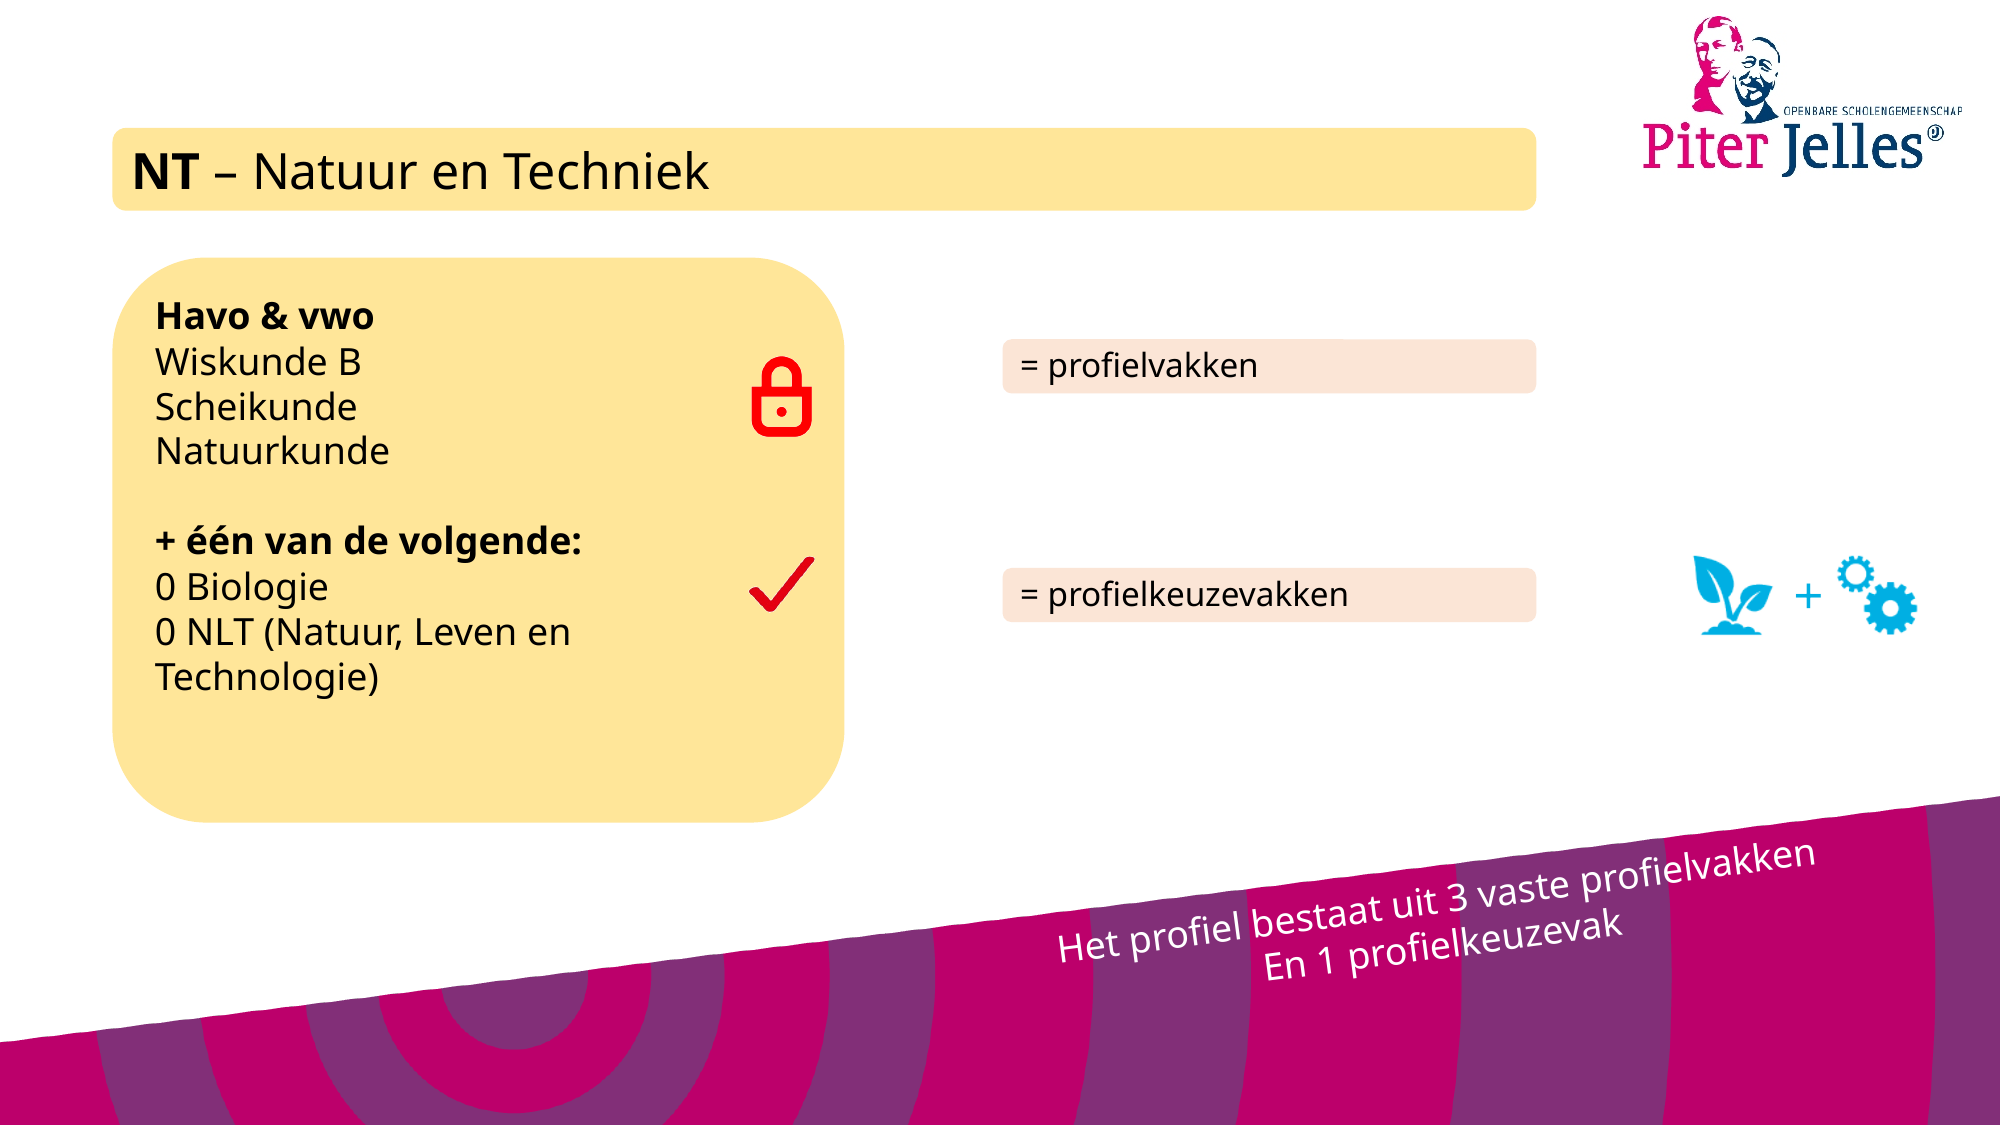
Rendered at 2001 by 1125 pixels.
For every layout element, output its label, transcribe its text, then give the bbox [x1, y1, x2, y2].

text_box = profielkeuzevakken [1002, 567, 1537, 623]
picture [741, 541, 822, 627]
picture [741, 356, 822, 437]
picture [0, 744, 2000, 1125]
picture [1643, 16, 1962, 177]
picture [1661, 528, 1935, 661]
text_box Havo & vwo Wiskunde B Scheikunde Natuurkunde + één van de volgende: 0 Biologie 0 NLT (Natuur, Leven en Technologie) [112, 257, 845, 744]
text_box [844, 581, 1145, 744]
text_box NT – Natuur en Techniek [112, 127, 1537, 211]
text_box = profielvakken [1002, 339, 1537, 394]
